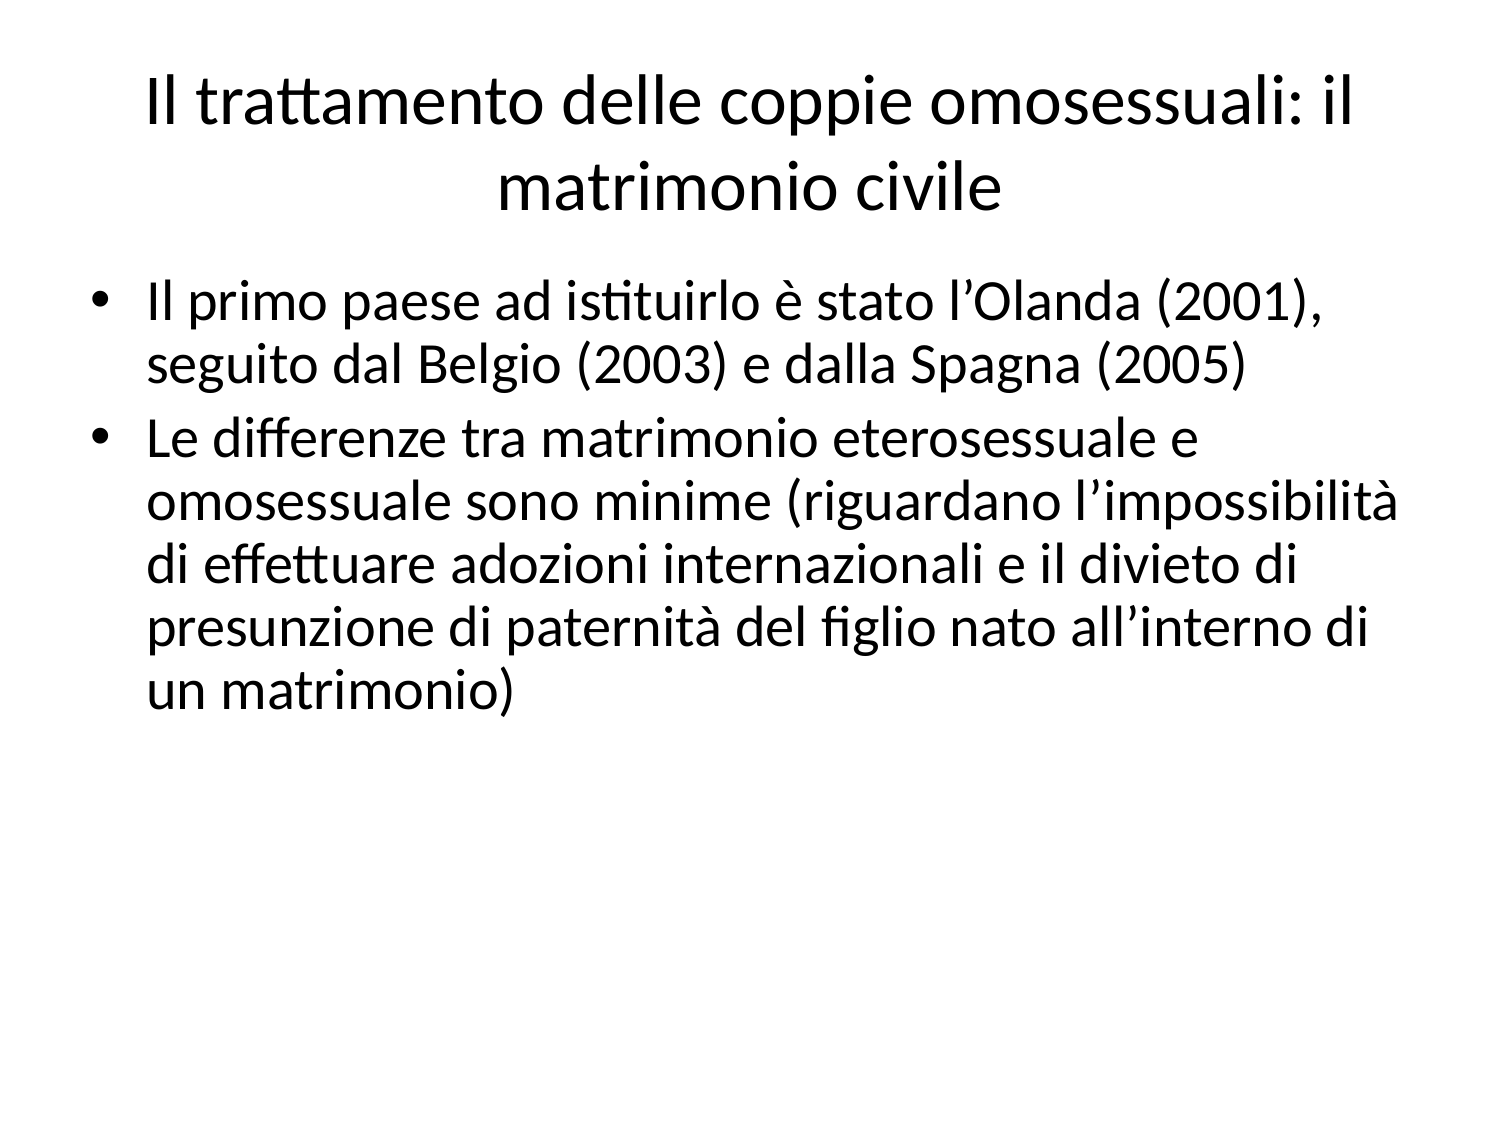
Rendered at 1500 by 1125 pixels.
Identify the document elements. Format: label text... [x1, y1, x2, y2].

title Il trattamento delle coppie omosessuali: il matrimonio civile [75, 45, 1425, 233]
list Il primo paese ad istituirlo è stato l’Olanda (2001), seguito dal Belgio (2003) e dalla Spagna (2005) Le differenze tra matrimonio eterosessuale e omosessuale sono minime (riguardano l’impossibilità di effettuare adozioni internazionali e il divieto di presunzione di paternità del figlio nato all’interno di un matrimonio) [75, 262, 1425, 1005]
